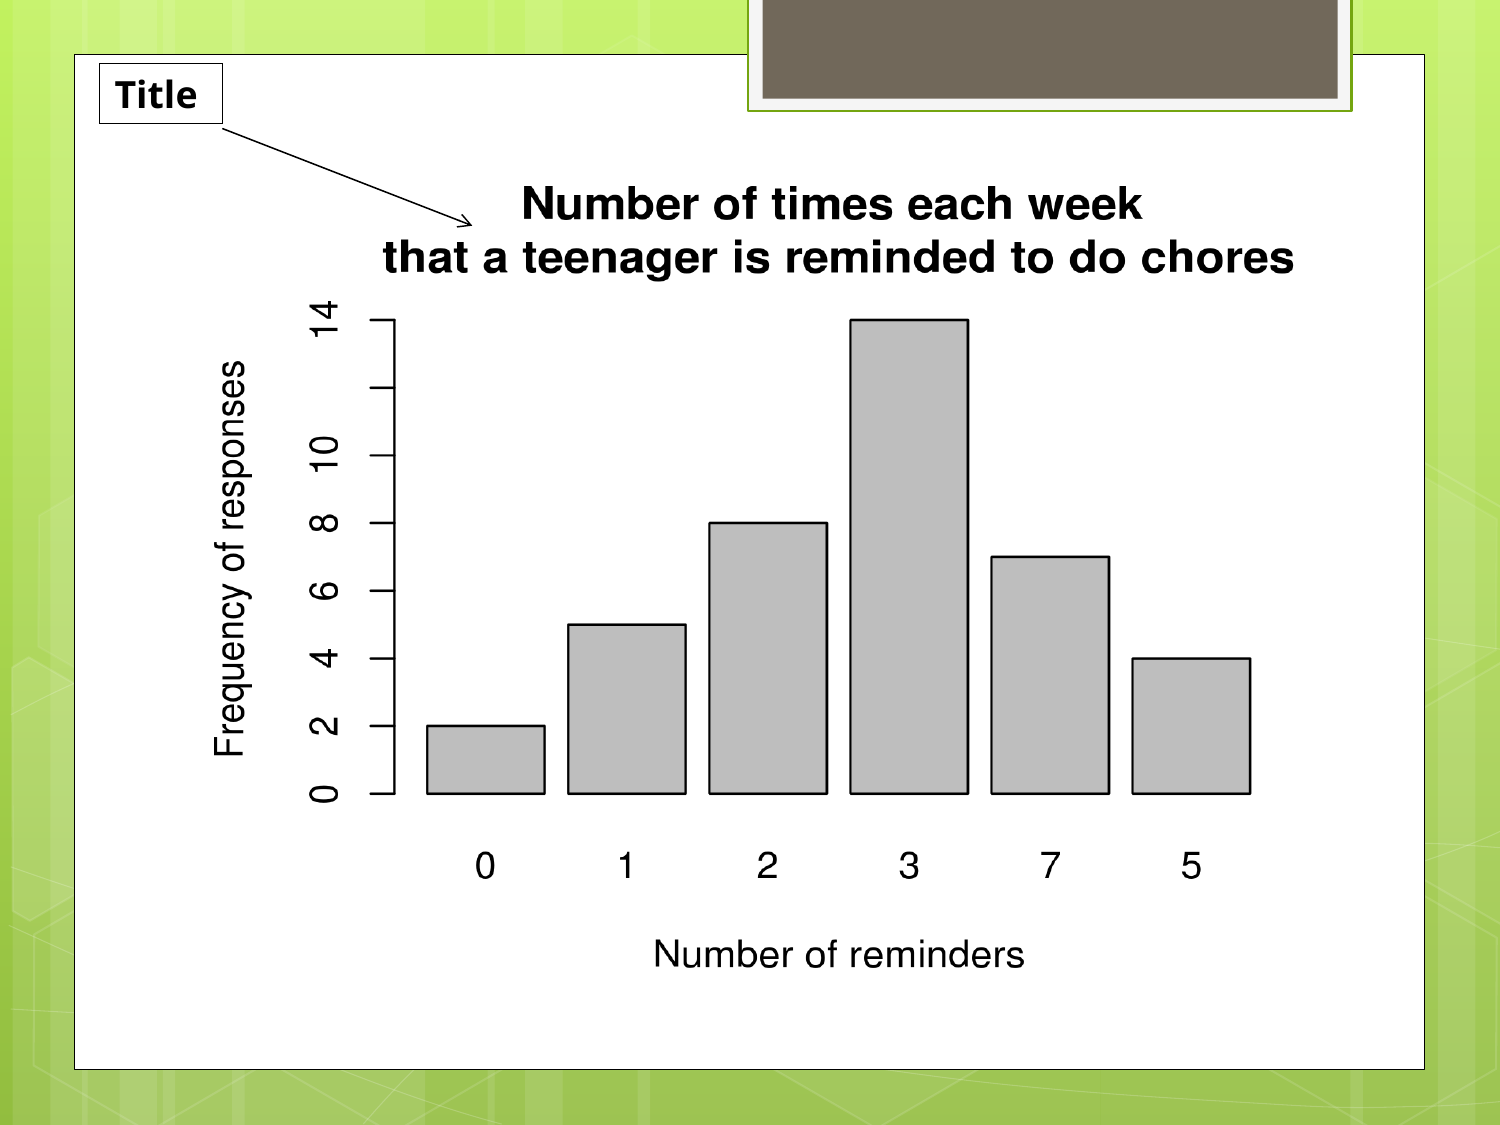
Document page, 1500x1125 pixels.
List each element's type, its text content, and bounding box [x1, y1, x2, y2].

text_box Title [99, 63, 223, 124]
picture [199, 138, 1382, 1025]
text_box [222, 128, 473, 226]
